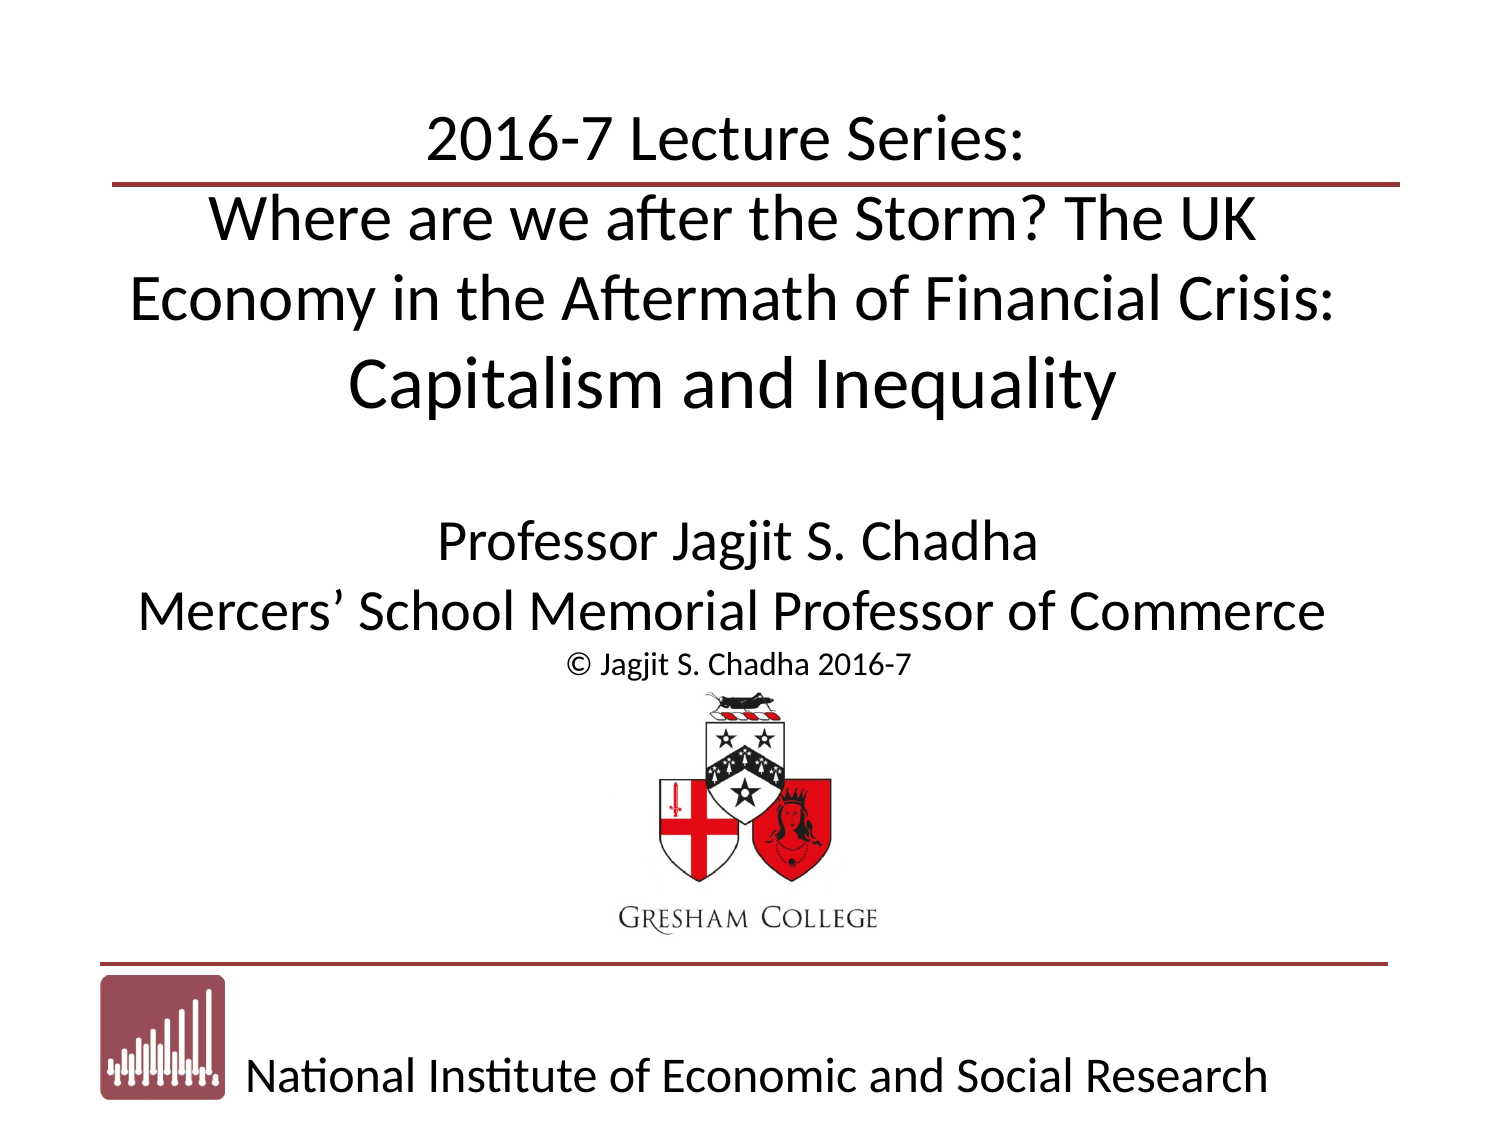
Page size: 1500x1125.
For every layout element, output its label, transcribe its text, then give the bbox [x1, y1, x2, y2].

picture [608, 681, 887, 960]
picture [100, 975, 225, 1101]
text_box 2016-7 Lecture Series: Where are we after the Storm? The UK Economy in the Aftermath of Financial Crisis: Capitalism and Inequality [83, 6, 1384, 631]
text_box Professor Jagjit S. Chadha Mercers’ School Memorial Professor of Commerce © Jagjit S. Chadha 2016-7 [89, 494, 1389, 757]
